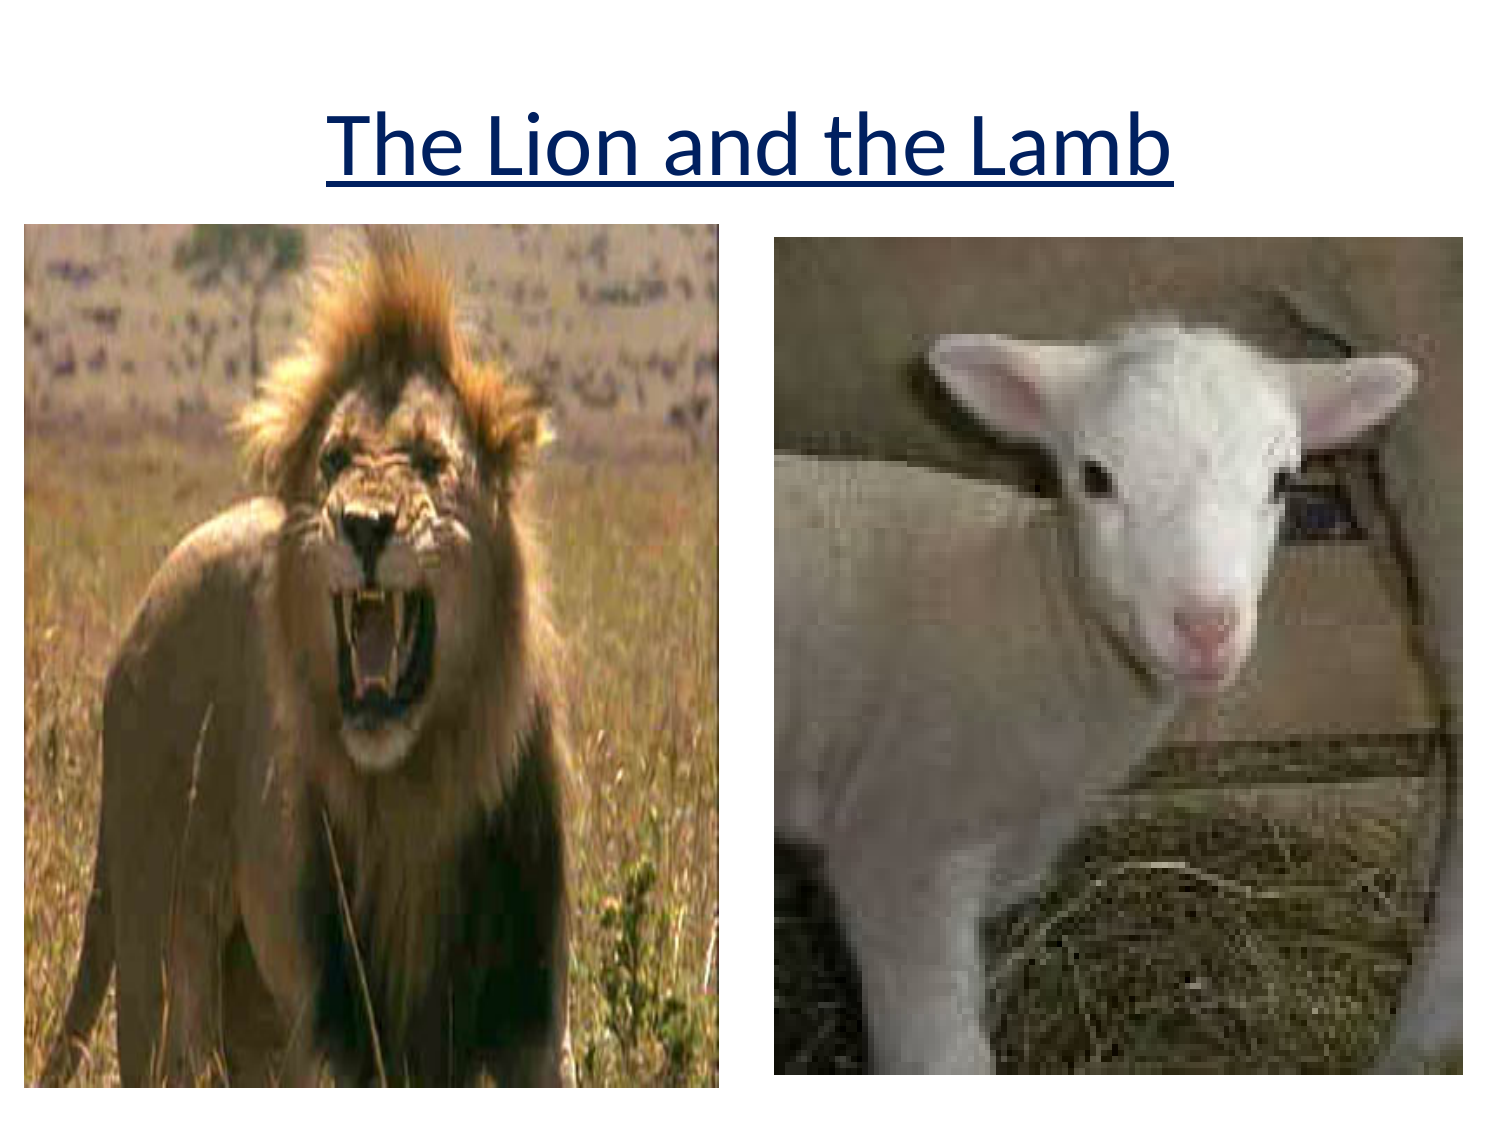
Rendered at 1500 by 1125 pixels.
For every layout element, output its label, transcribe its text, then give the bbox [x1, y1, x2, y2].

title The Lion and the Lamb [75, 45, 1425, 233]
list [24, 224, 719, 1088]
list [774, 237, 1463, 1076]
